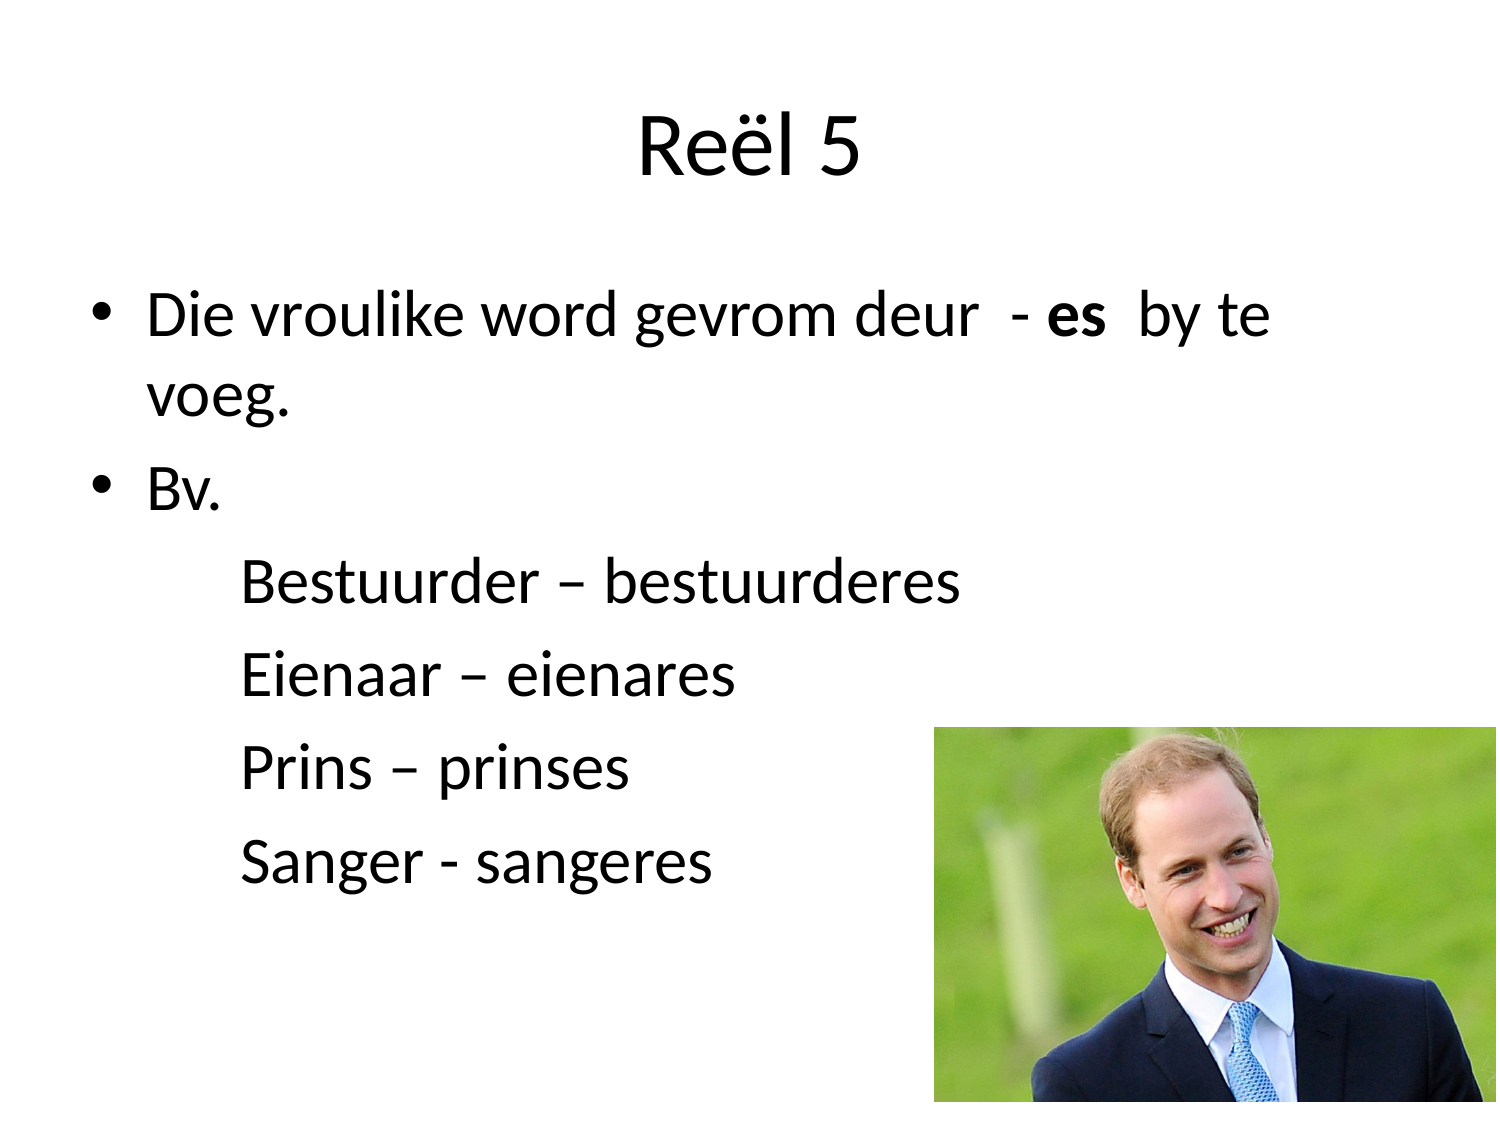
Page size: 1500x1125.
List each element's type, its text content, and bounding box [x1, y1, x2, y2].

list Die vroulike word gevrom deur - es by te voeg. Bv. Bestuurder – bestuurderes Eienaar – eienares Prins – prinses Sanger - sangeres [75, 262, 1425, 1005]
title Reël 5 [75, 45, 1425, 233]
picture [934, 727, 1496, 1102]
